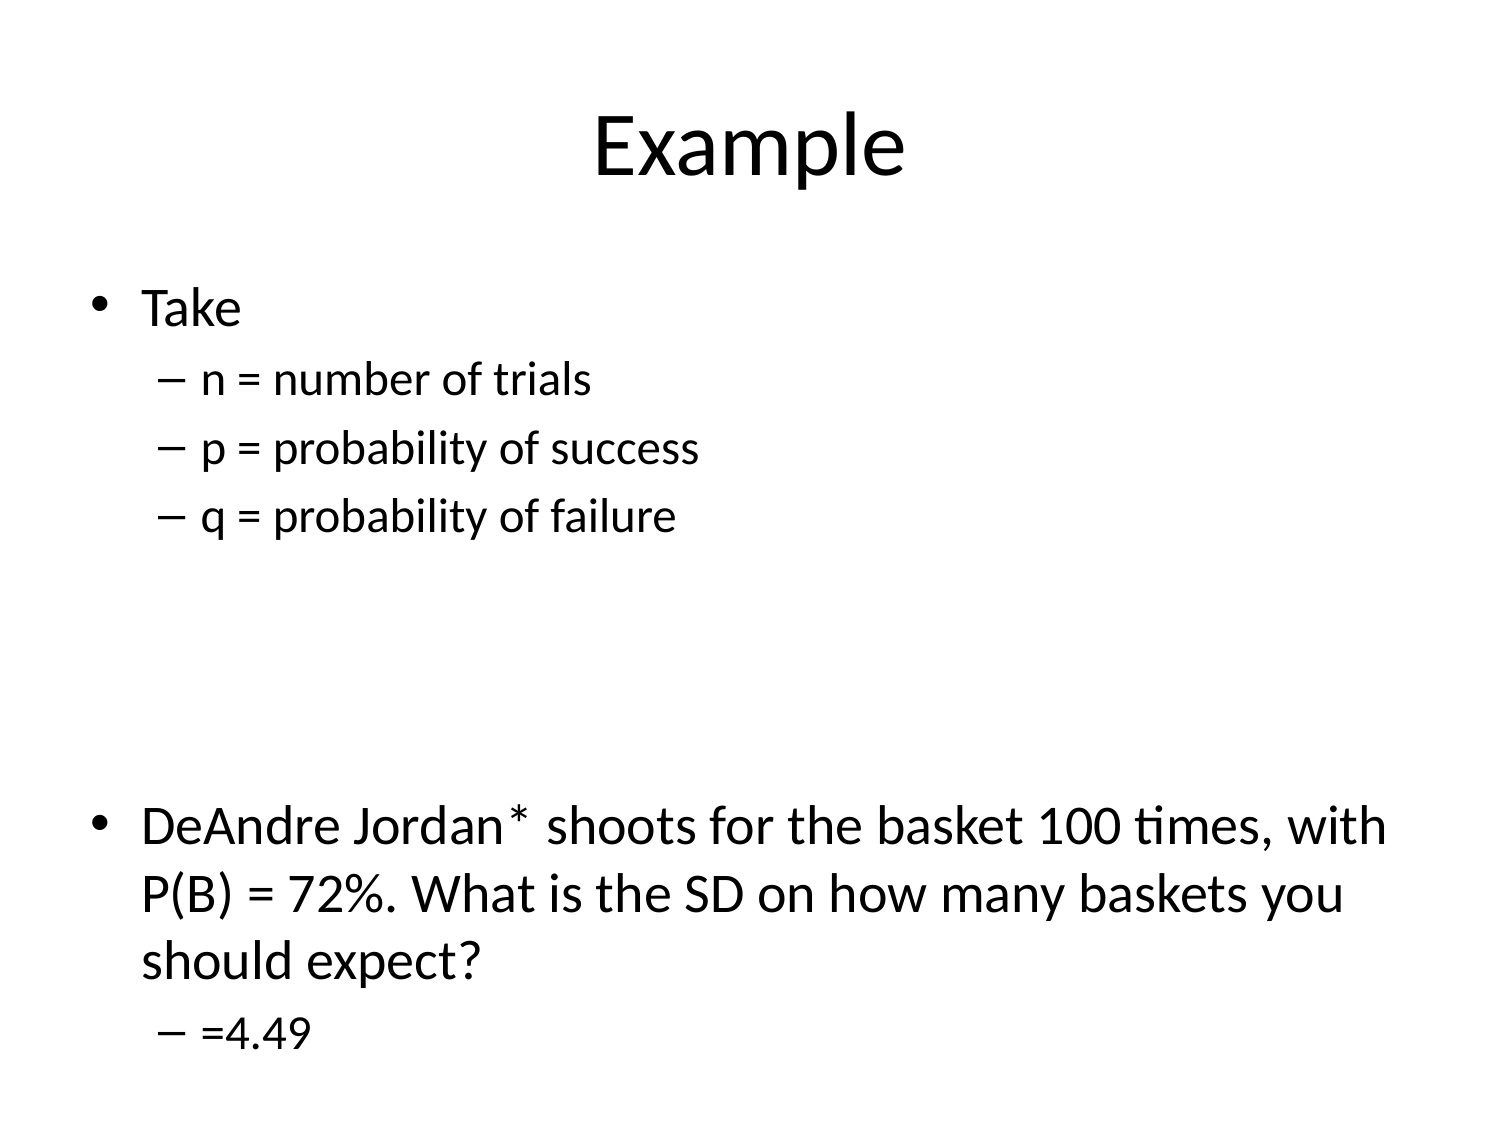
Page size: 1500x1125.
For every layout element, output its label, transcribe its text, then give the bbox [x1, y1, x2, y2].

title Example [75, 45, 1425, 233]
